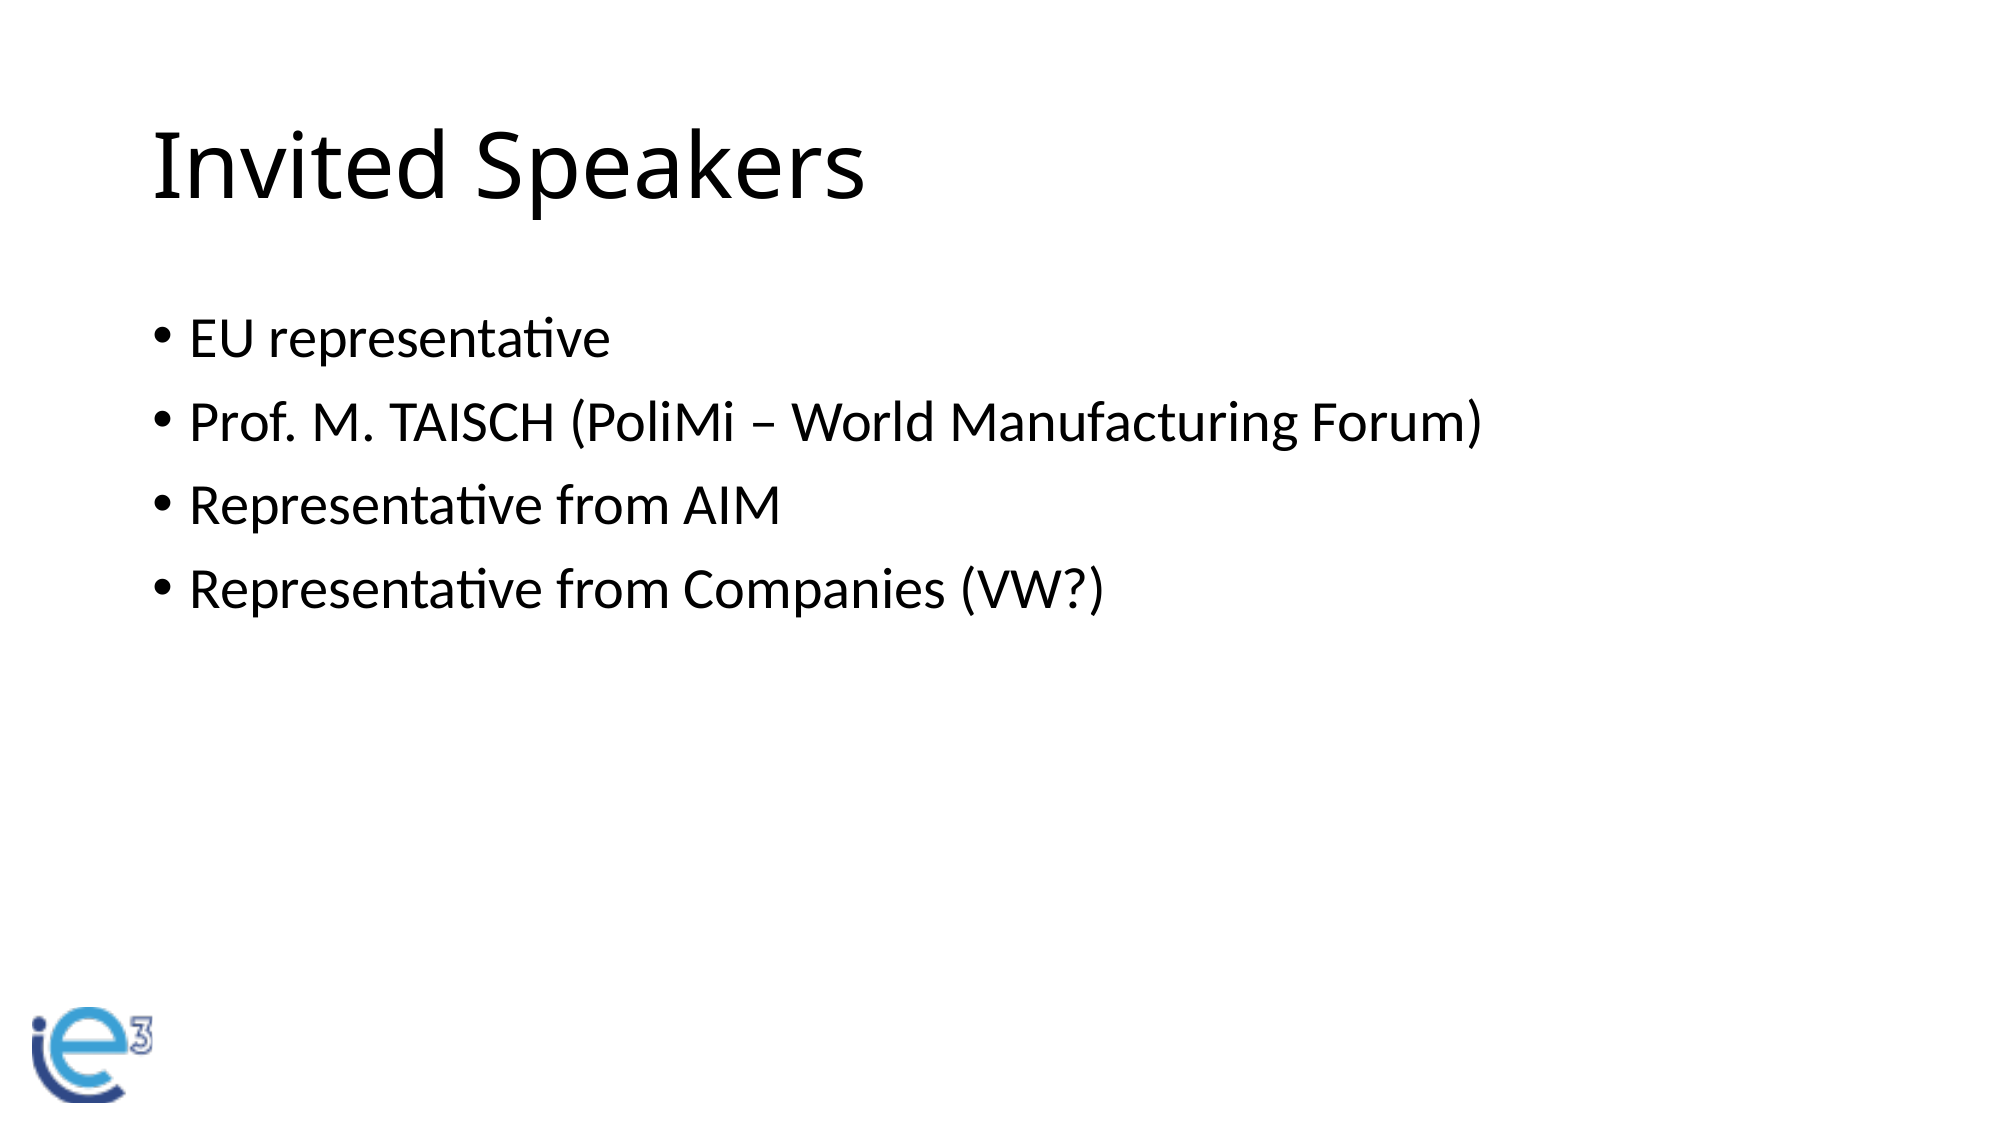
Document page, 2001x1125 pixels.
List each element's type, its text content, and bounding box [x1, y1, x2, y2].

title Invited Speakers [137, 59, 1863, 278]
list EU representative Prof. M. TAISCH (PoliMi – World Manufacturing Forum) Representative from AIM Representative from Companies (VW?) [137, 299, 1863, 1014]
